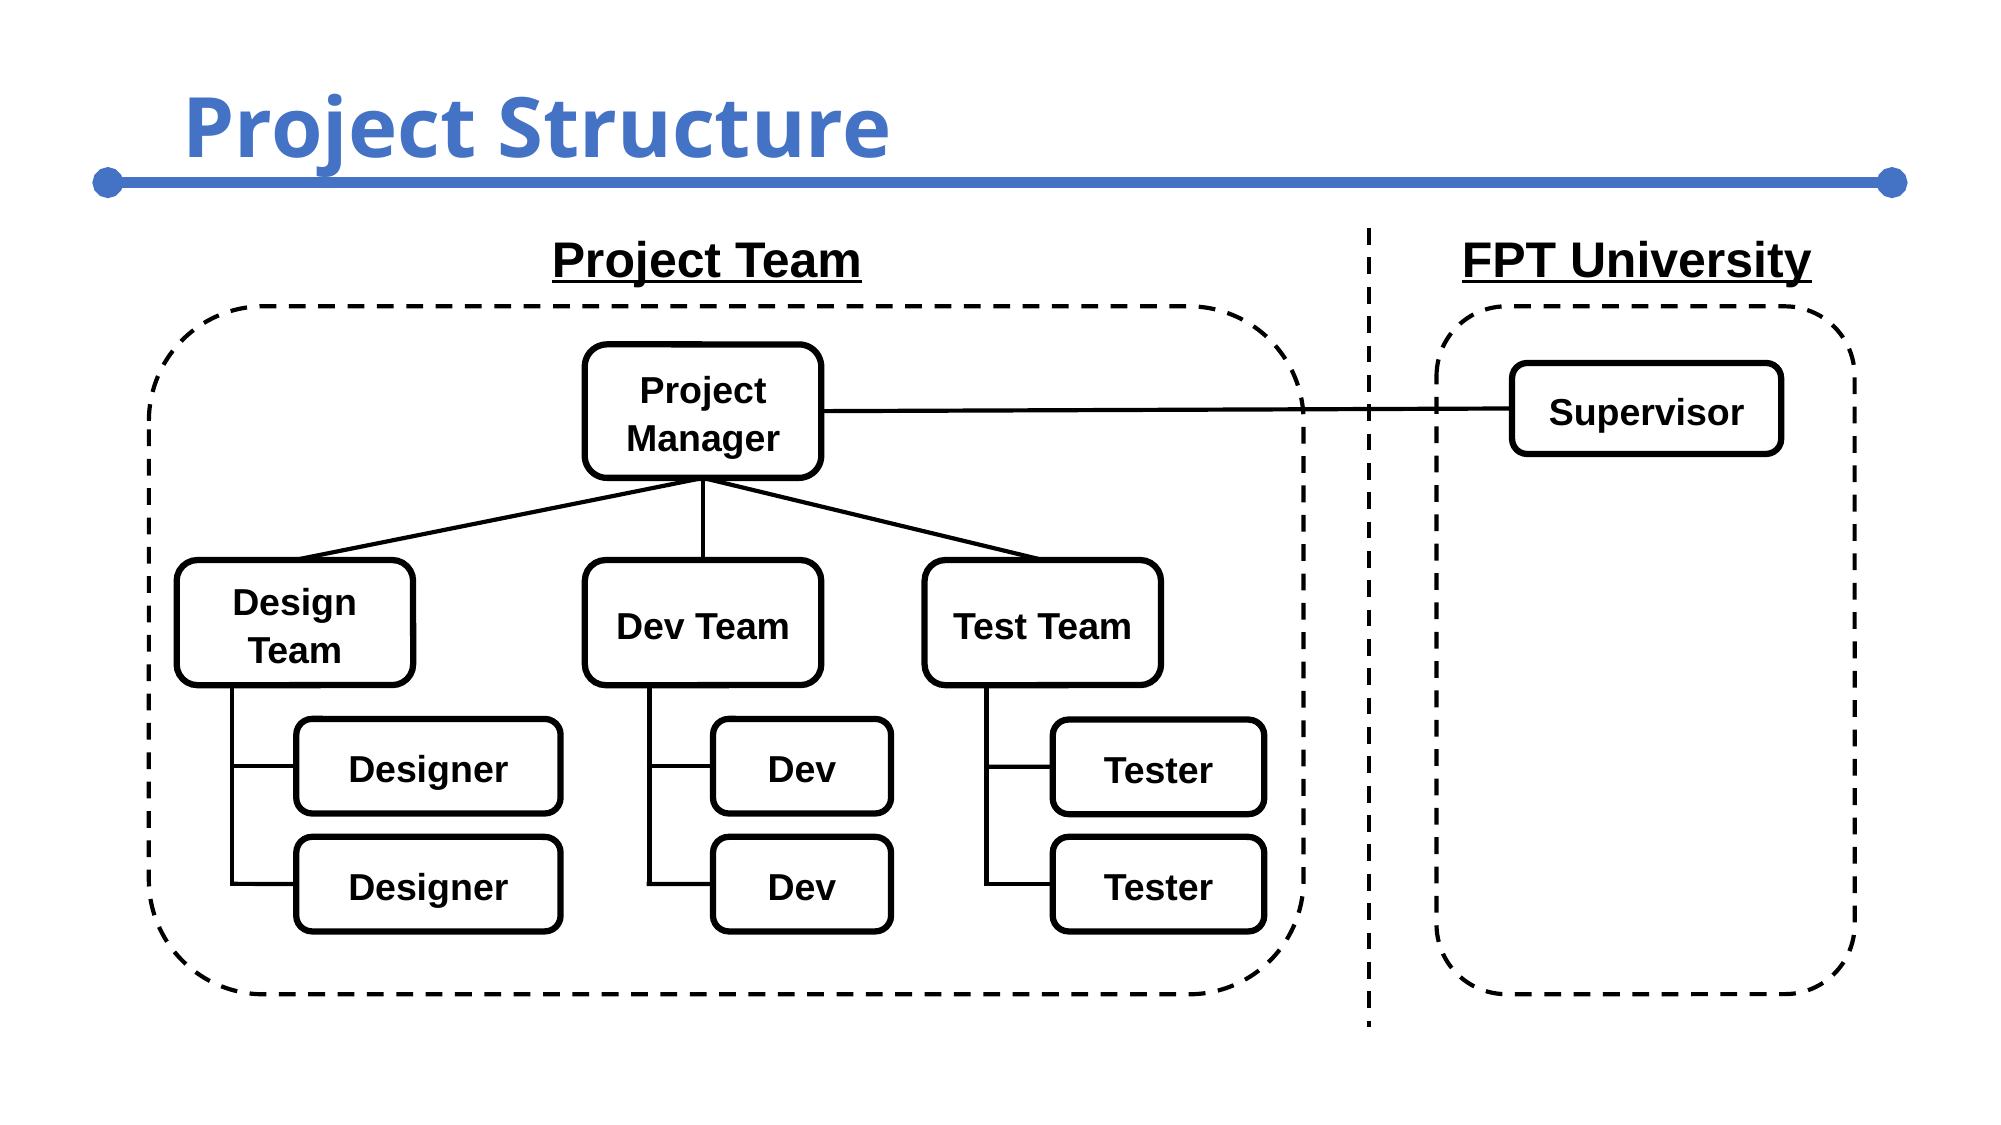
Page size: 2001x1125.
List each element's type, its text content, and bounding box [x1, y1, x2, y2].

text_box Project Structure [167, 66, 907, 182]
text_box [148, 215, 1855, 1028]
